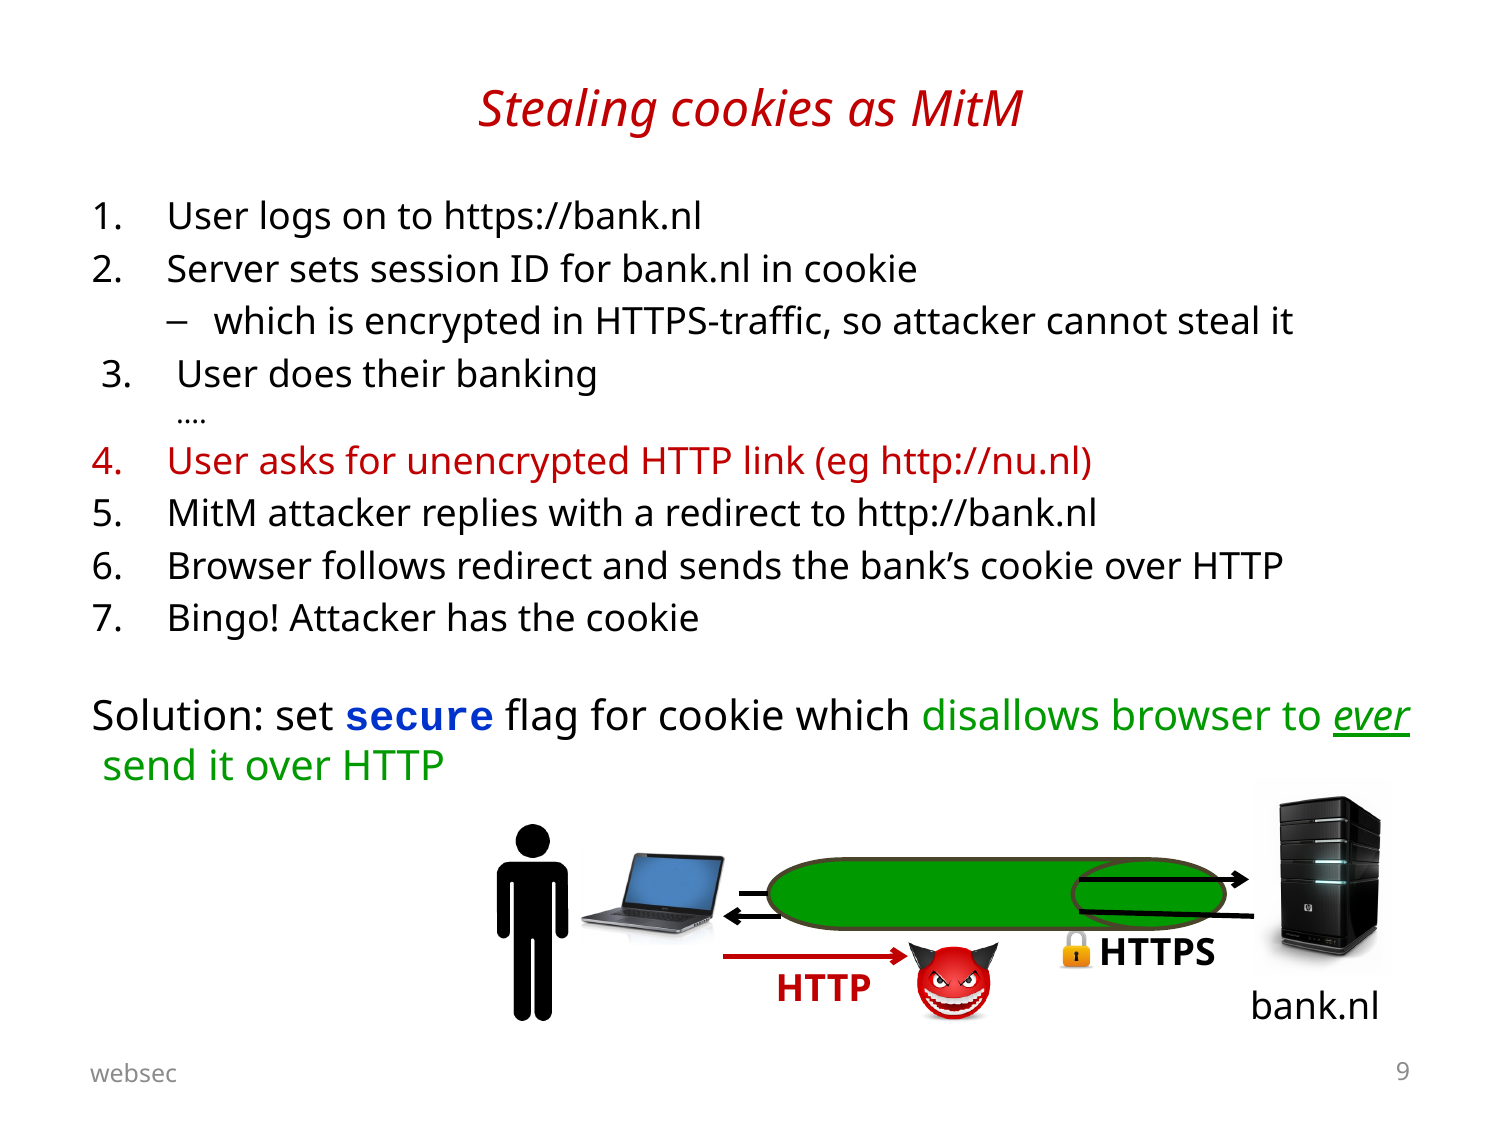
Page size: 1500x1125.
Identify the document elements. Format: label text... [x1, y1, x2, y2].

slide_number websec [75, 1042, 425, 1103]
slide_number 9 [1074, 1042, 1425, 1103]
text_box HTTP [760, 982, 888, 1016]
text_box HTTPS [1084, 926, 1232, 981]
list User logs on to https://bank.nl Server sets session ID for bank.nl in cookie which is encrypted in HTTPS-traffic, so attacker cannot steal it User does their banking …. User asks for unencrypted HTTP link (eg http://nu.nl) MitM attacker replies with a redirect to http://bank.nl Browser follows redirect and sends the bank’s cookie over HTTP Bingo! Attacker has the cookie Solution: set secure flag for cookie which disallows browser to ever send it over HTTP [76, 184, 1427, 982]
title Stealing cookies as MitM [76, 30, 1427, 183]
picture [1052, 925, 1100, 972]
picture [907, 935, 1001, 1027]
picture [489, 815, 575, 1023]
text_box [1078, 911, 1255, 917]
text_box [766, 857, 1227, 931]
text_box bank.nl [1235, 974, 1396, 1034]
picture [578, 841, 730, 946]
picture [1253, 778, 1391, 977]
